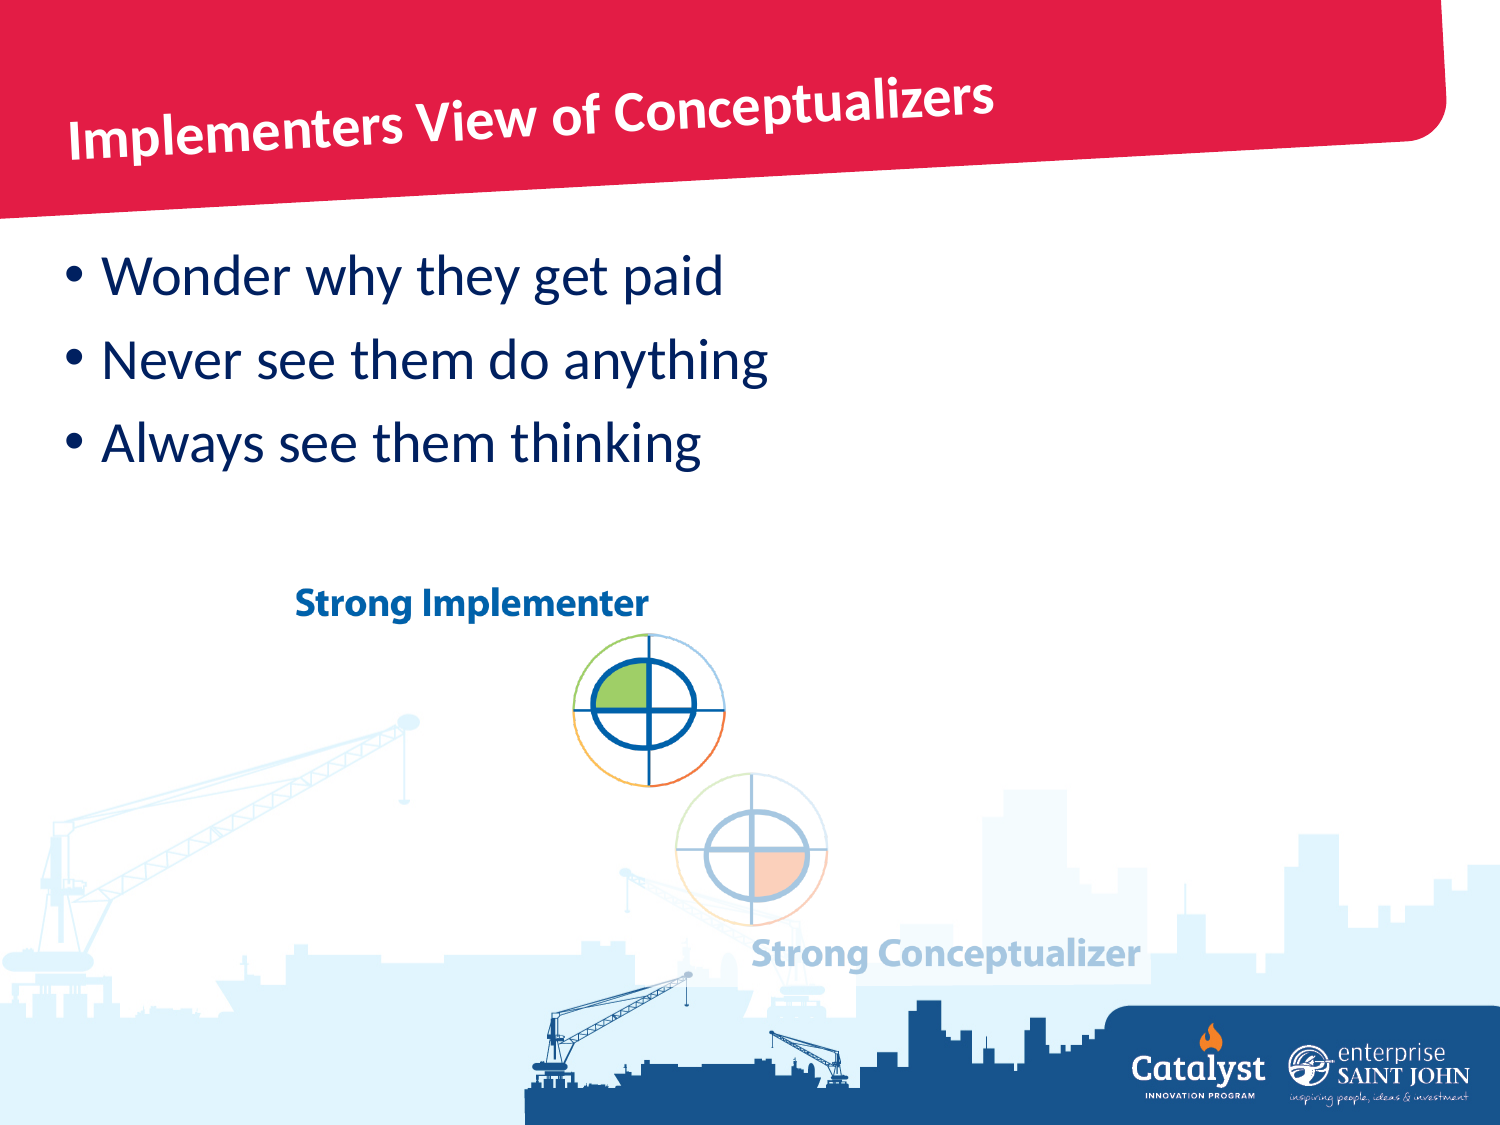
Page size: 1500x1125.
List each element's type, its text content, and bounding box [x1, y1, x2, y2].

text_box [644, 794, 1152, 988]
title Implementers View of Conceptualizers [49, 13, 1399, 201]
list Wonder why they get paid Never see them do anything Always see them thinking [49, 237, 1466, 1037]
picture [0, 0, 1500, 1125]
